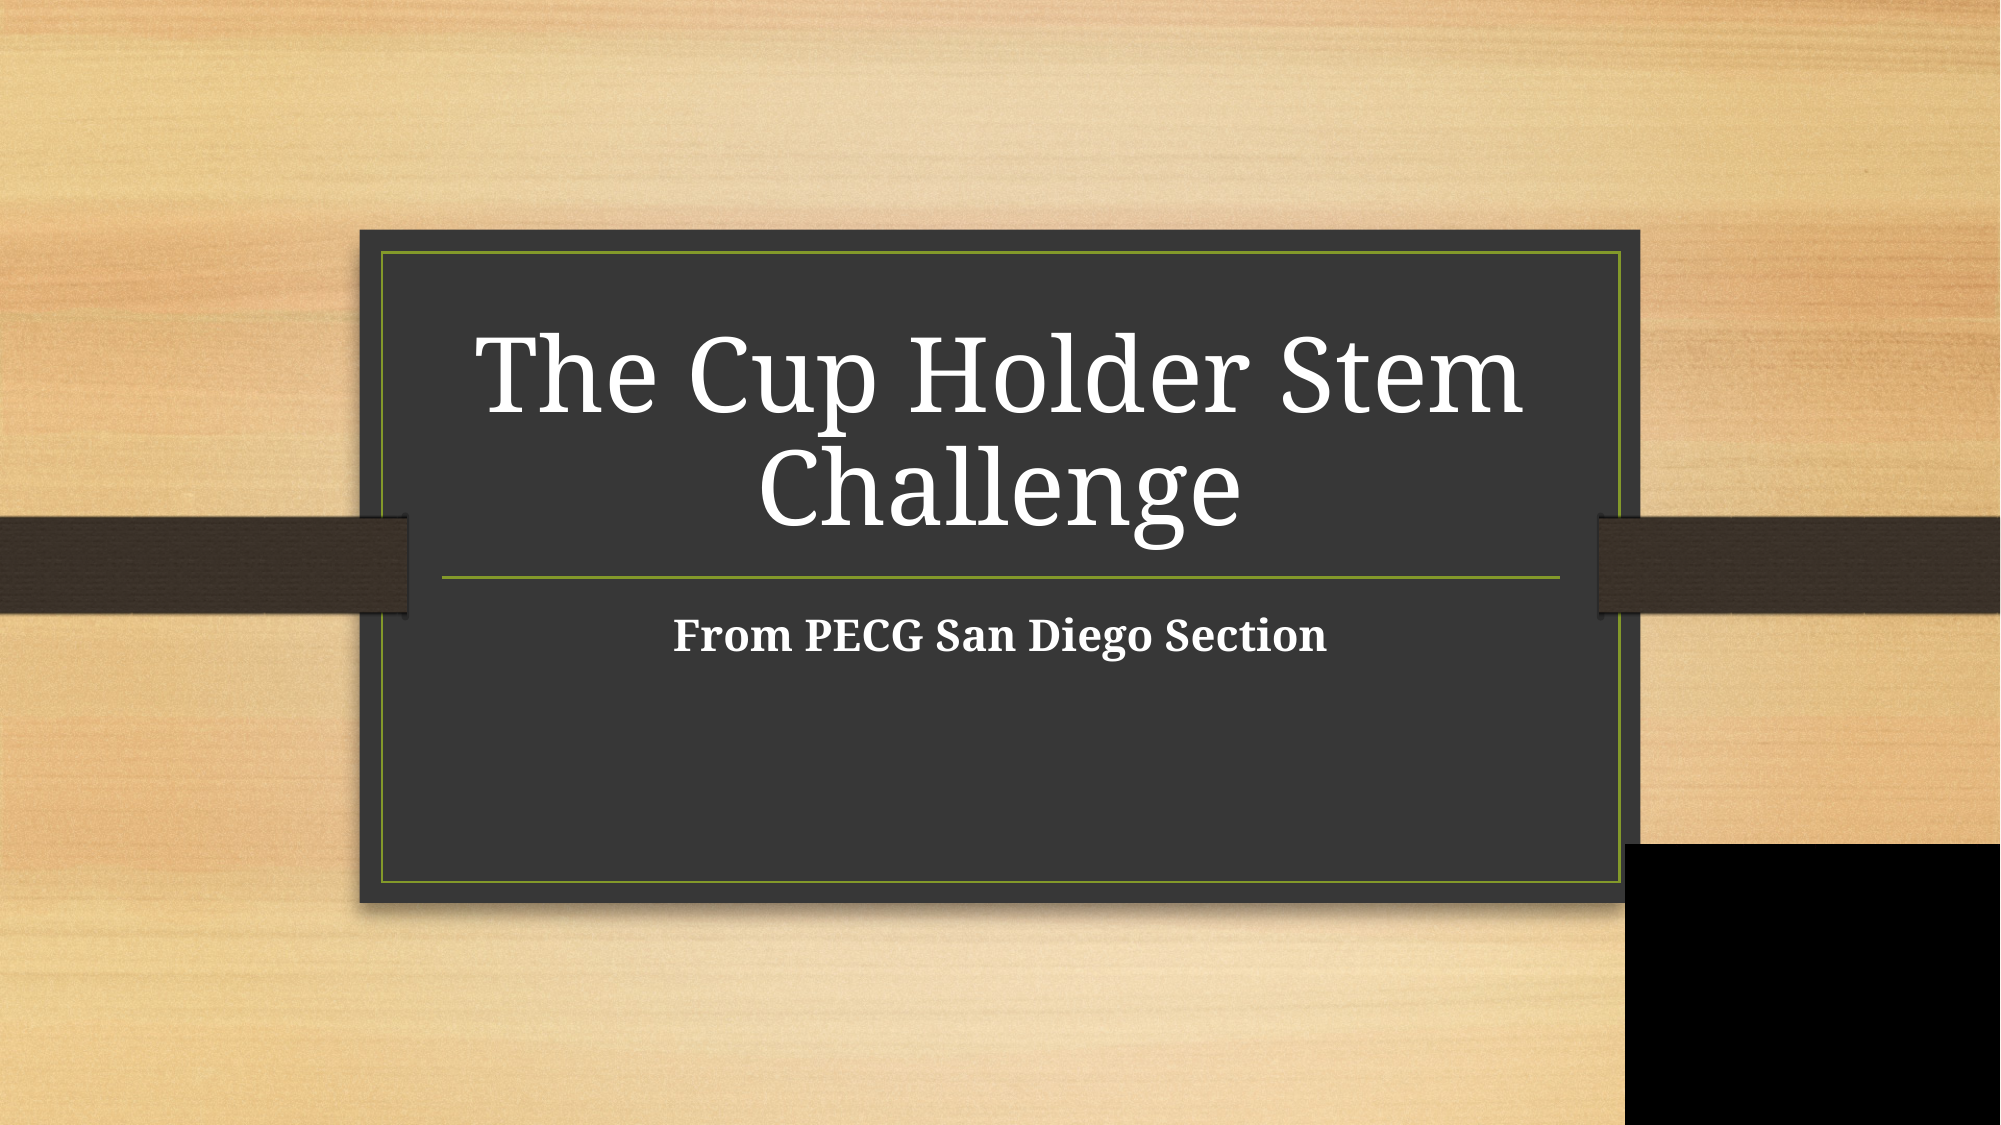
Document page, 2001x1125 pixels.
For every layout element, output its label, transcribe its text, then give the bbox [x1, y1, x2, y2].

text_box [381, 621, 1620, 883]
text_box [381, 252, 1620, 512]
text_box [1624, 843, 2000, 1125]
text_box [358, 621, 1642, 904]
subtitle From PECG San Diego Section [441, 621, 1560, 817]
title The Cup Holder Stem Challenge [441, 306, 1560, 512]
text_box [0, 0, 2000, 512]
text_box [1642, 621, 2000, 843]
text_box [0, 621, 1624, 1125]
text_box [358, 228, 1642, 512]
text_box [0, 512, 2000, 621]
